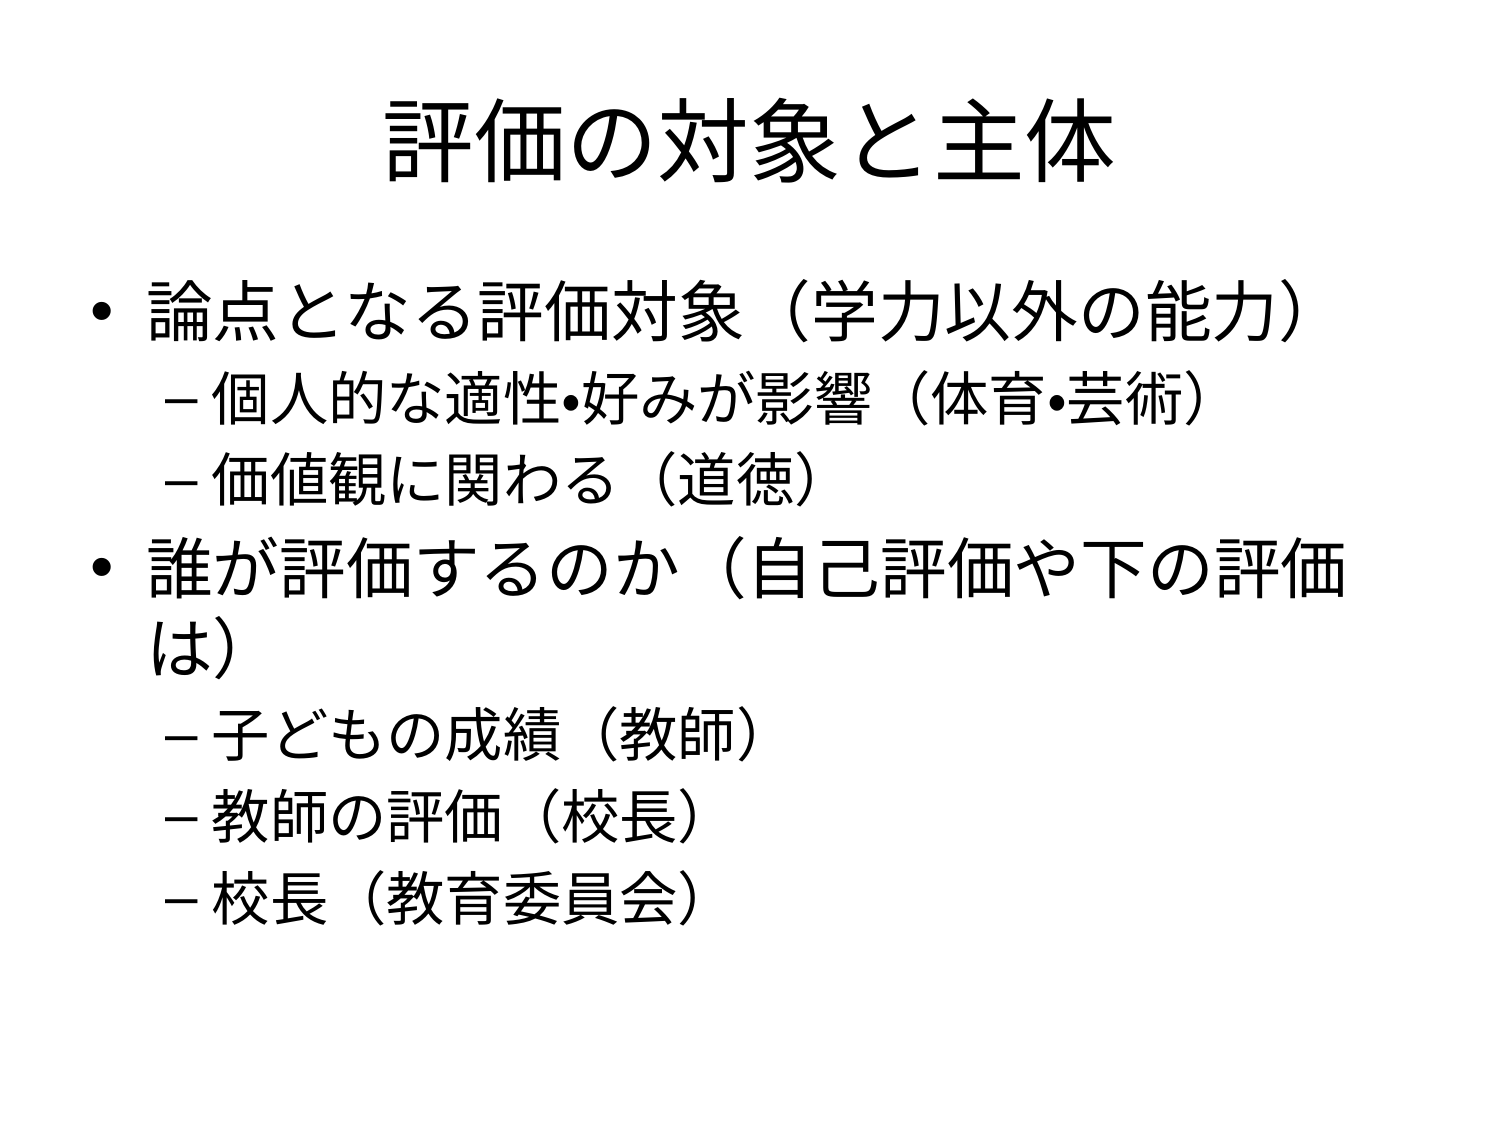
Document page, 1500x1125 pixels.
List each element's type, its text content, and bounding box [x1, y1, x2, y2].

list 論点となる評価対象（学力以外の能力） 個人的な適性・好みが影響（体育・芸術） 価値観に関わる（道徳） 誰が評価するのか（自己評価や下の評価は） 子どもの成績（教師） 教師の評価（校長） 校長（教育委員会） [75, 262, 1425, 1005]
title 評価の対象と主体 [75, 45, 1425, 233]
